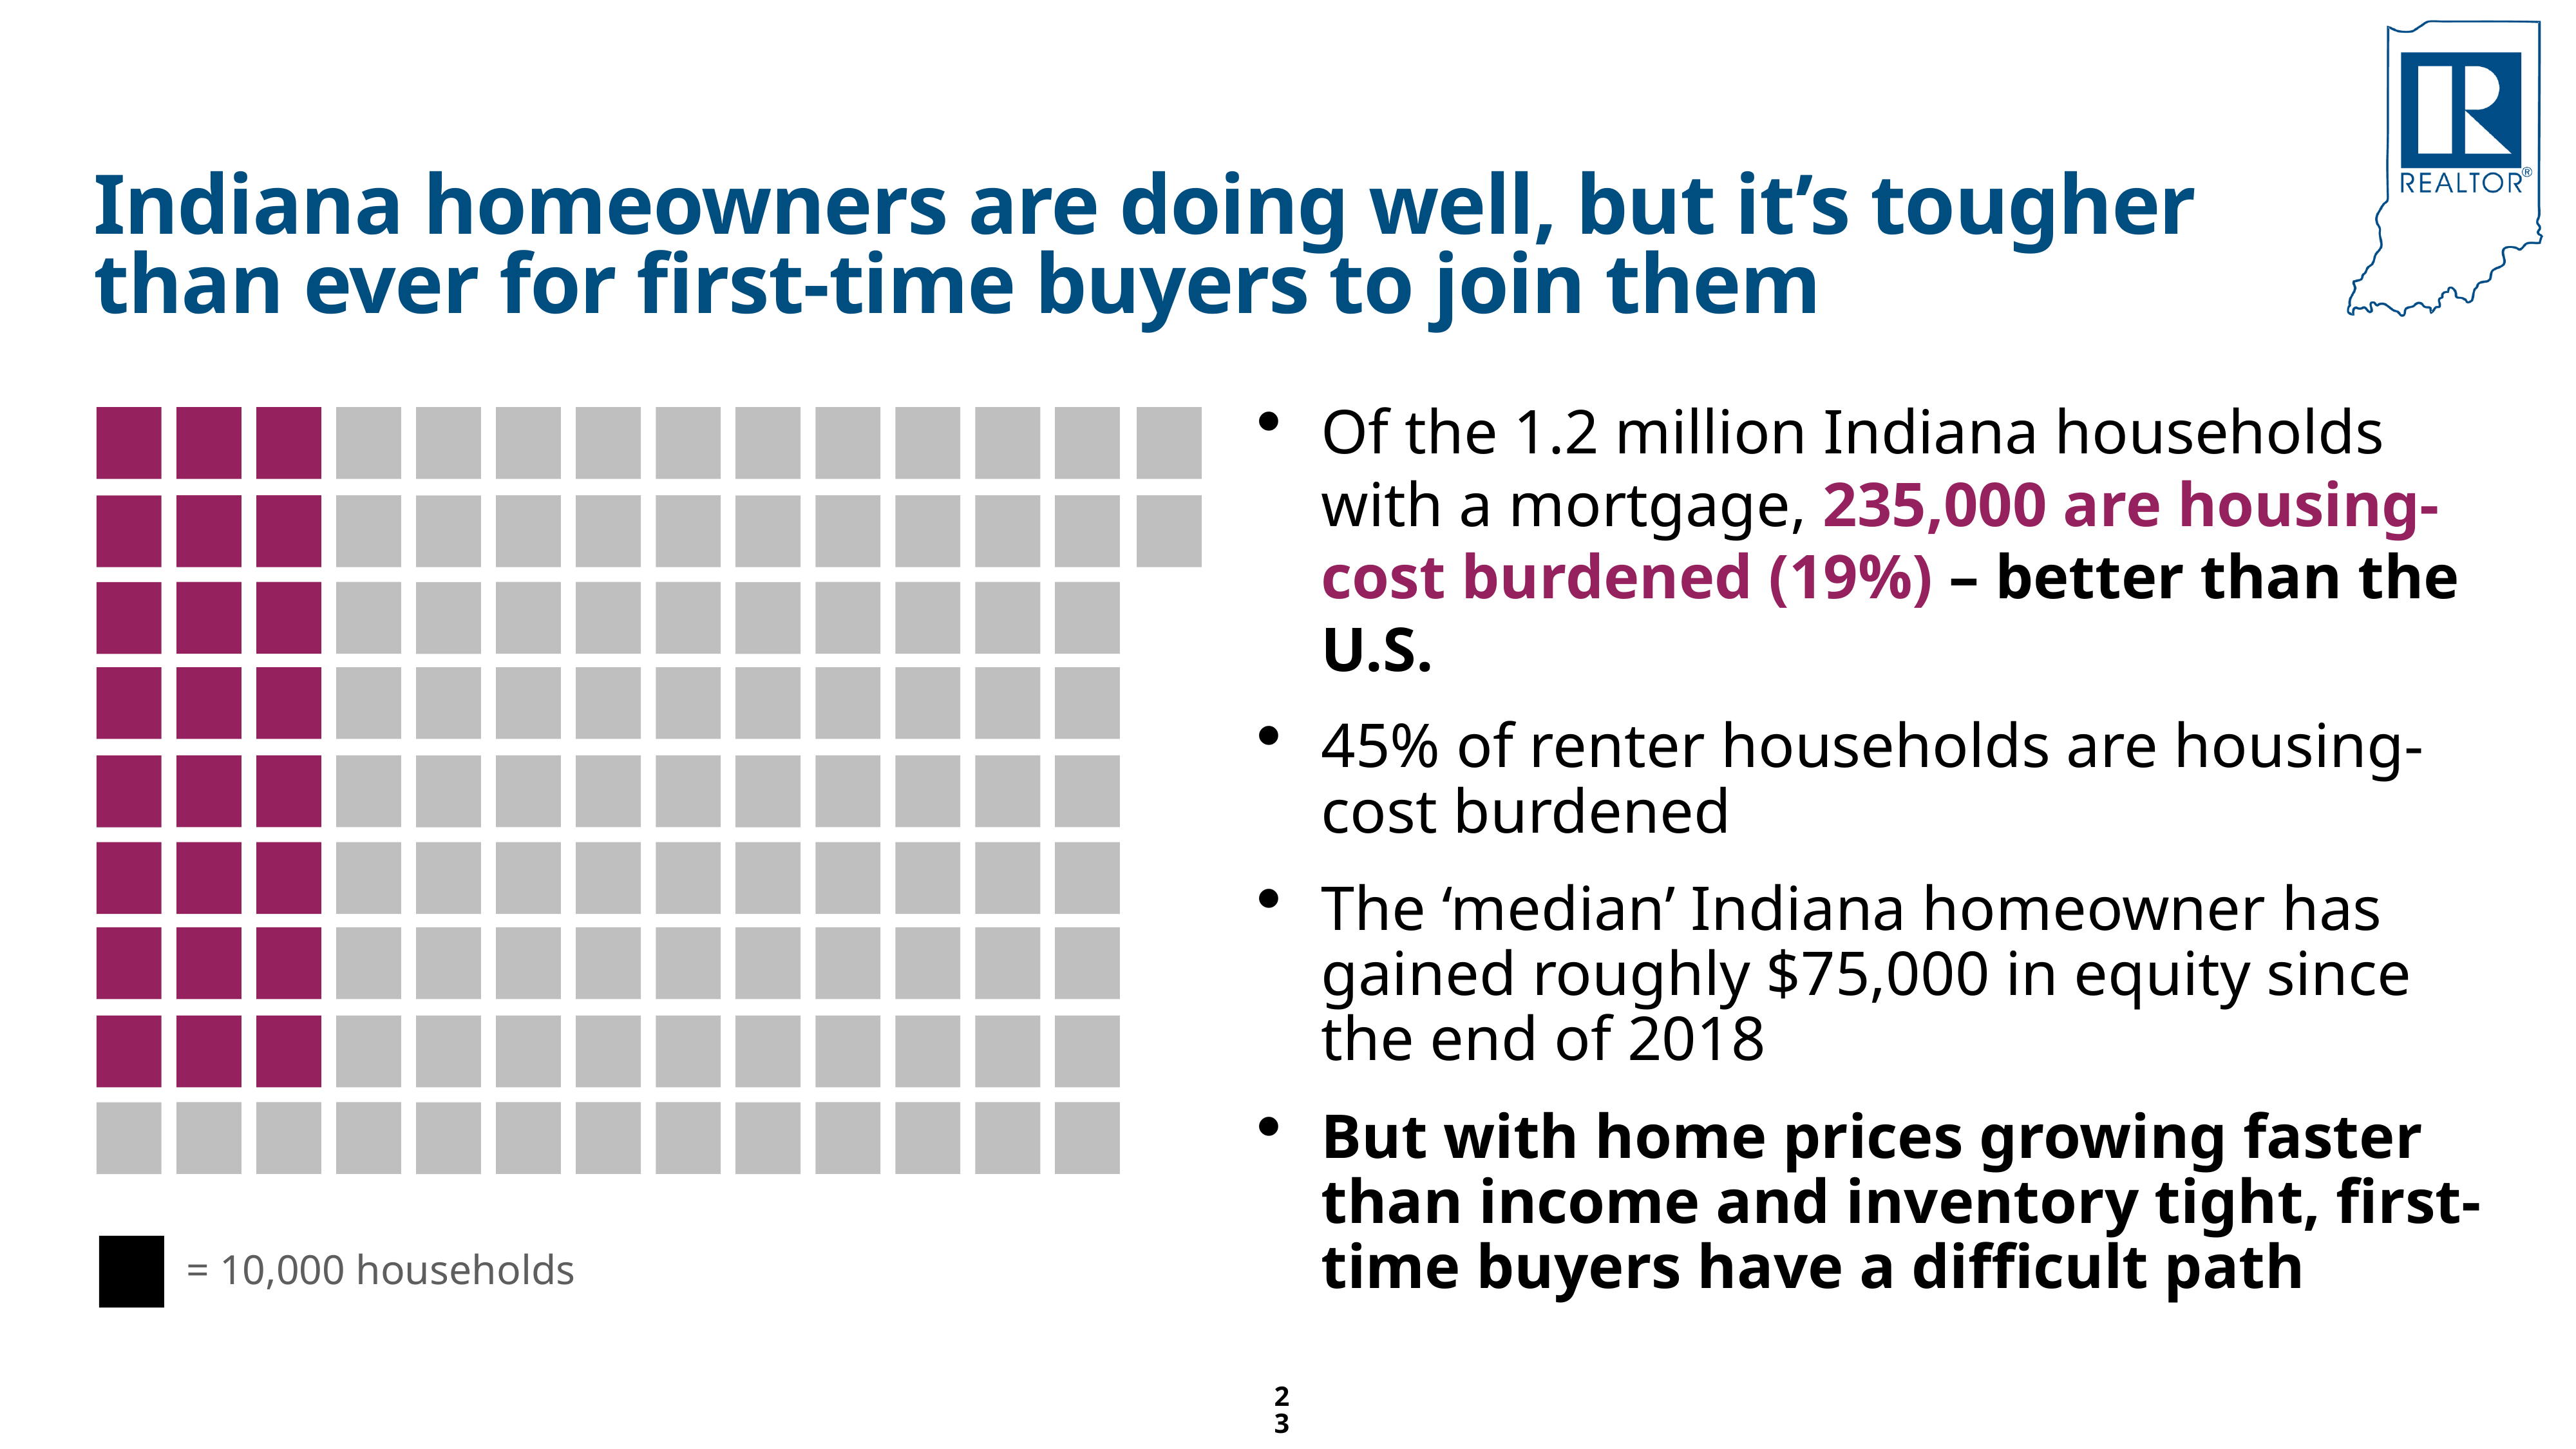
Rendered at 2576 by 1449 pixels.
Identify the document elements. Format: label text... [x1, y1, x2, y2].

text_box [96, 407, 162, 479]
text_box [1055, 1102, 1120, 1174]
text_box [1055, 755, 1120, 828]
text_box [1055, 582, 1120, 654]
text_box [815, 1015, 881, 1088]
text_box [256, 495, 321, 567]
text_box [416, 755, 481, 828]
text_box [96, 667, 162, 739]
text_box [735, 842, 801, 914]
text_box [416, 667, 481, 739]
text_box [815, 927, 881, 999]
text_box [735, 1102, 801, 1175]
text_box [656, 842, 721, 914]
text_box [815, 582, 881, 654]
text_box [975, 755, 1041, 828]
text_box [1055, 495, 1120, 567]
text_box [735, 667, 801, 739]
text_box [256, 582, 321, 654]
text_box [176, 495, 242, 567]
text_box [96, 755, 162, 828]
text_box [975, 407, 1041, 479]
text_box [416, 495, 481, 567]
text_box [576, 495, 641, 567]
text_box [176, 1102, 242, 1174]
text_box [1055, 1015, 1120, 1088]
text_box [336, 755, 401, 828]
text_box [496, 495, 561, 567]
text_box [975, 842, 1041, 914]
text_box [1055, 842, 1120, 914]
text_box [336, 582, 401, 654]
text_box [176, 407, 242, 479]
text_box [256, 842, 321, 914]
text_box [496, 1102, 561, 1174]
text_box [416, 407, 481, 479]
text_box [416, 927, 481, 999]
text_box [975, 667, 1041, 739]
text_box [815, 1102, 881, 1174]
text_box [735, 927, 801, 999]
text_box [656, 927, 721, 999]
text_box [576, 582, 641, 654]
text_box [496, 407, 561, 479]
text_box [256, 1015, 321, 1088]
text_box [1055, 667, 1120, 739]
text_box [735, 495, 801, 567]
text_box [656, 755, 721, 828]
text_box [895, 407, 961, 479]
text_box [735, 1015, 801, 1088]
text_box [256, 755, 321, 828]
picture [2346, 19, 2547, 317]
text_box [1055, 407, 1120, 479]
text_box [96, 1102, 162, 1175]
text_box [576, 1102, 641, 1174]
text_box [815, 495, 881, 567]
text_box [895, 582, 961, 654]
text_box [576, 755, 641, 828]
text_box [176, 582, 242, 654]
text_box [256, 407, 321, 479]
text_box [256, 927, 321, 999]
text_box [496, 842, 561, 914]
text_box [975, 495, 1041, 567]
text_box [975, 1015, 1041, 1088]
text_box [256, 1102, 321, 1174]
text_box [656, 582, 721, 654]
text_box [815, 755, 881, 828]
text_box [96, 582, 162, 654]
text_box [336, 495, 401, 567]
text_box [1055, 927, 1120, 999]
text_box [336, 407, 401, 479]
text_box [176, 842, 242, 914]
text_box [895, 667, 961, 739]
text_box [416, 1015, 481, 1088]
text_box [895, 495, 961, 567]
text_box [815, 407, 881, 479]
text_box [96, 1015, 162, 1088]
text_box [576, 842, 641, 914]
list Of the 1.2 million Indiana households with a mortgage, 235,000 are housing-cost burdened (19%) – better than the U.S. 45% of renter households are housing-cost burdened The ‘median’ Indiana homeowner has gained roughly $75,000 in equity since the end of 2018 But with home prices growing faster than income and inventory tight, first-time buyers have a difficult path [1251, 388, 2517, 1308]
text_box [416, 582, 481, 654]
slide_number 23 [1268, 1381, 1307, 1422]
text_box [496, 1015, 561, 1088]
text_box [735, 407, 801, 479]
text_box [576, 1015, 641, 1088]
text_box [656, 495, 721, 567]
title Indiana homeowners are doing well, but it’s tougher than ever for first-time buyers to join them [88, 165, 2313, 401]
text_box [975, 1102, 1041, 1174]
text_box [1137, 495, 1202, 567]
text_box [336, 927, 401, 999]
text_box [815, 842, 881, 914]
text_box [815, 667, 881, 739]
text_box [576, 667, 641, 739]
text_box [99, 1235, 610, 1308]
text_box [336, 1015, 401, 1088]
text_box [735, 582, 801, 654]
text_box [735, 755, 801, 828]
text_box [576, 407, 641, 479]
text_box [176, 927, 242, 999]
text_box [656, 407, 721, 479]
text_box [336, 1102, 401, 1174]
text_box [176, 1015, 242, 1088]
text_box [496, 755, 561, 828]
text_box [576, 927, 641, 999]
text_box [336, 667, 401, 739]
text_box [336, 842, 401, 914]
text_box [96, 495, 162, 567]
text_box [176, 667, 242, 739]
text_box [416, 1102, 481, 1175]
text_box [656, 667, 721, 739]
text_box [96, 927, 162, 999]
text_box [975, 927, 1041, 999]
text_box [496, 582, 561, 654]
text_box [416, 842, 481, 914]
text_box [895, 927, 961, 999]
text_box [256, 667, 321, 739]
text_box [895, 1015, 961, 1088]
text_box [1137, 407, 1202, 479]
text_box [895, 1102, 961, 1174]
text_box [496, 927, 561, 999]
text_box [656, 1102, 721, 1174]
text_box [656, 1015, 721, 1088]
text_box [975, 582, 1041, 654]
text_box [96, 842, 162, 914]
text_box [895, 755, 961, 828]
text_box [496, 667, 561, 739]
text_box [176, 755, 242, 828]
text_box [895, 842, 961, 914]
